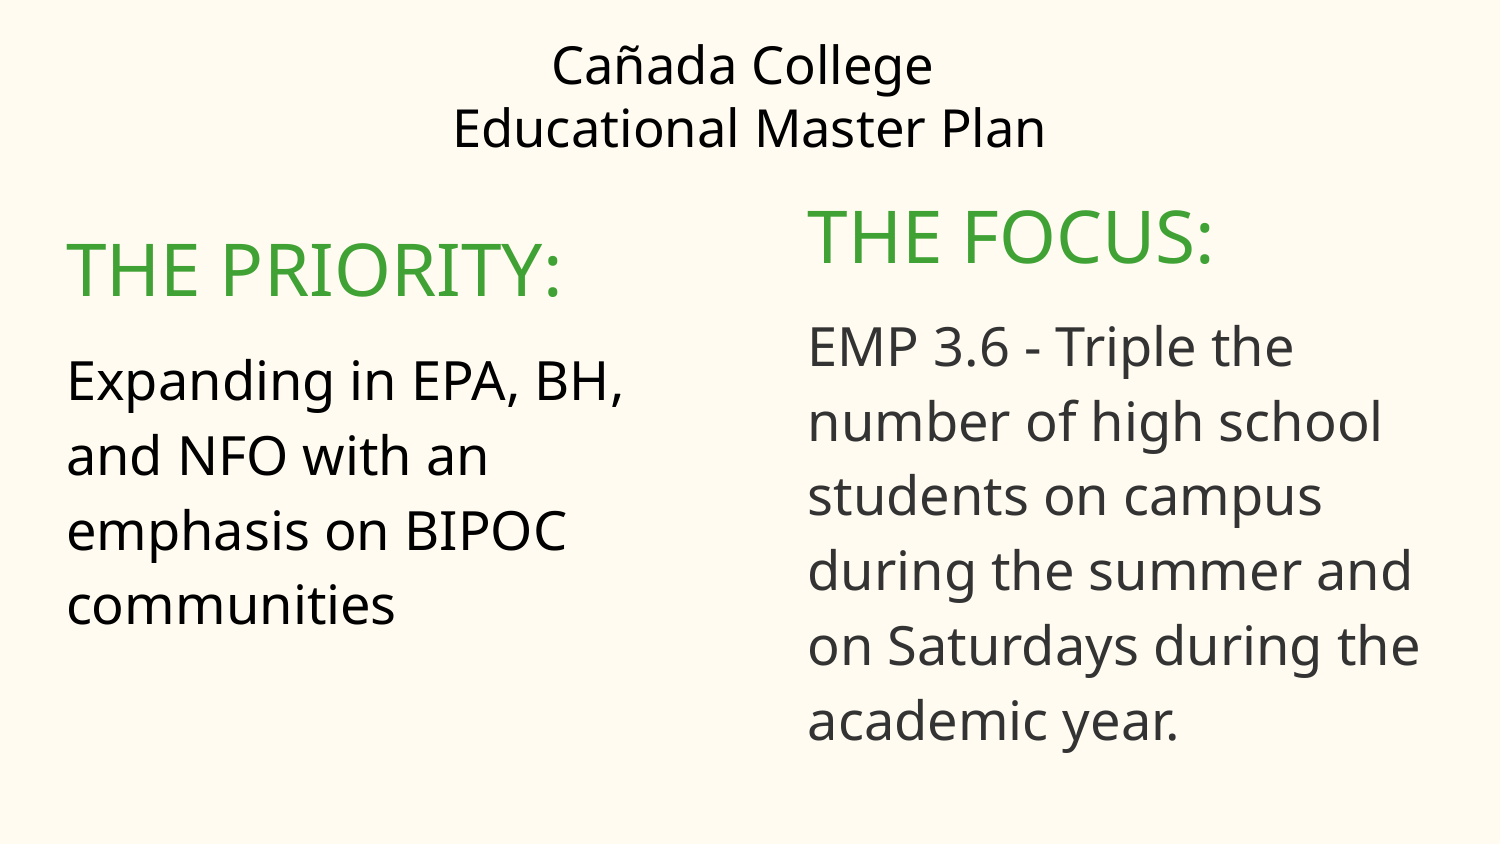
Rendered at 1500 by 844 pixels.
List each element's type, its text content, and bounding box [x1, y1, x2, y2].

list THE FOCUS: EMP 3.6 - Triple the number of high school students on campus during the summer and on Saturdays during the academic year. [792, 161, 1449, 720]
title Cañada College Educational Master Plan [51, 17, 1449, 174]
list THE PRIORITY: Expanding in EPA, BH, and NFO with an emphasis on BIPOC communities [51, 195, 708, 754]
